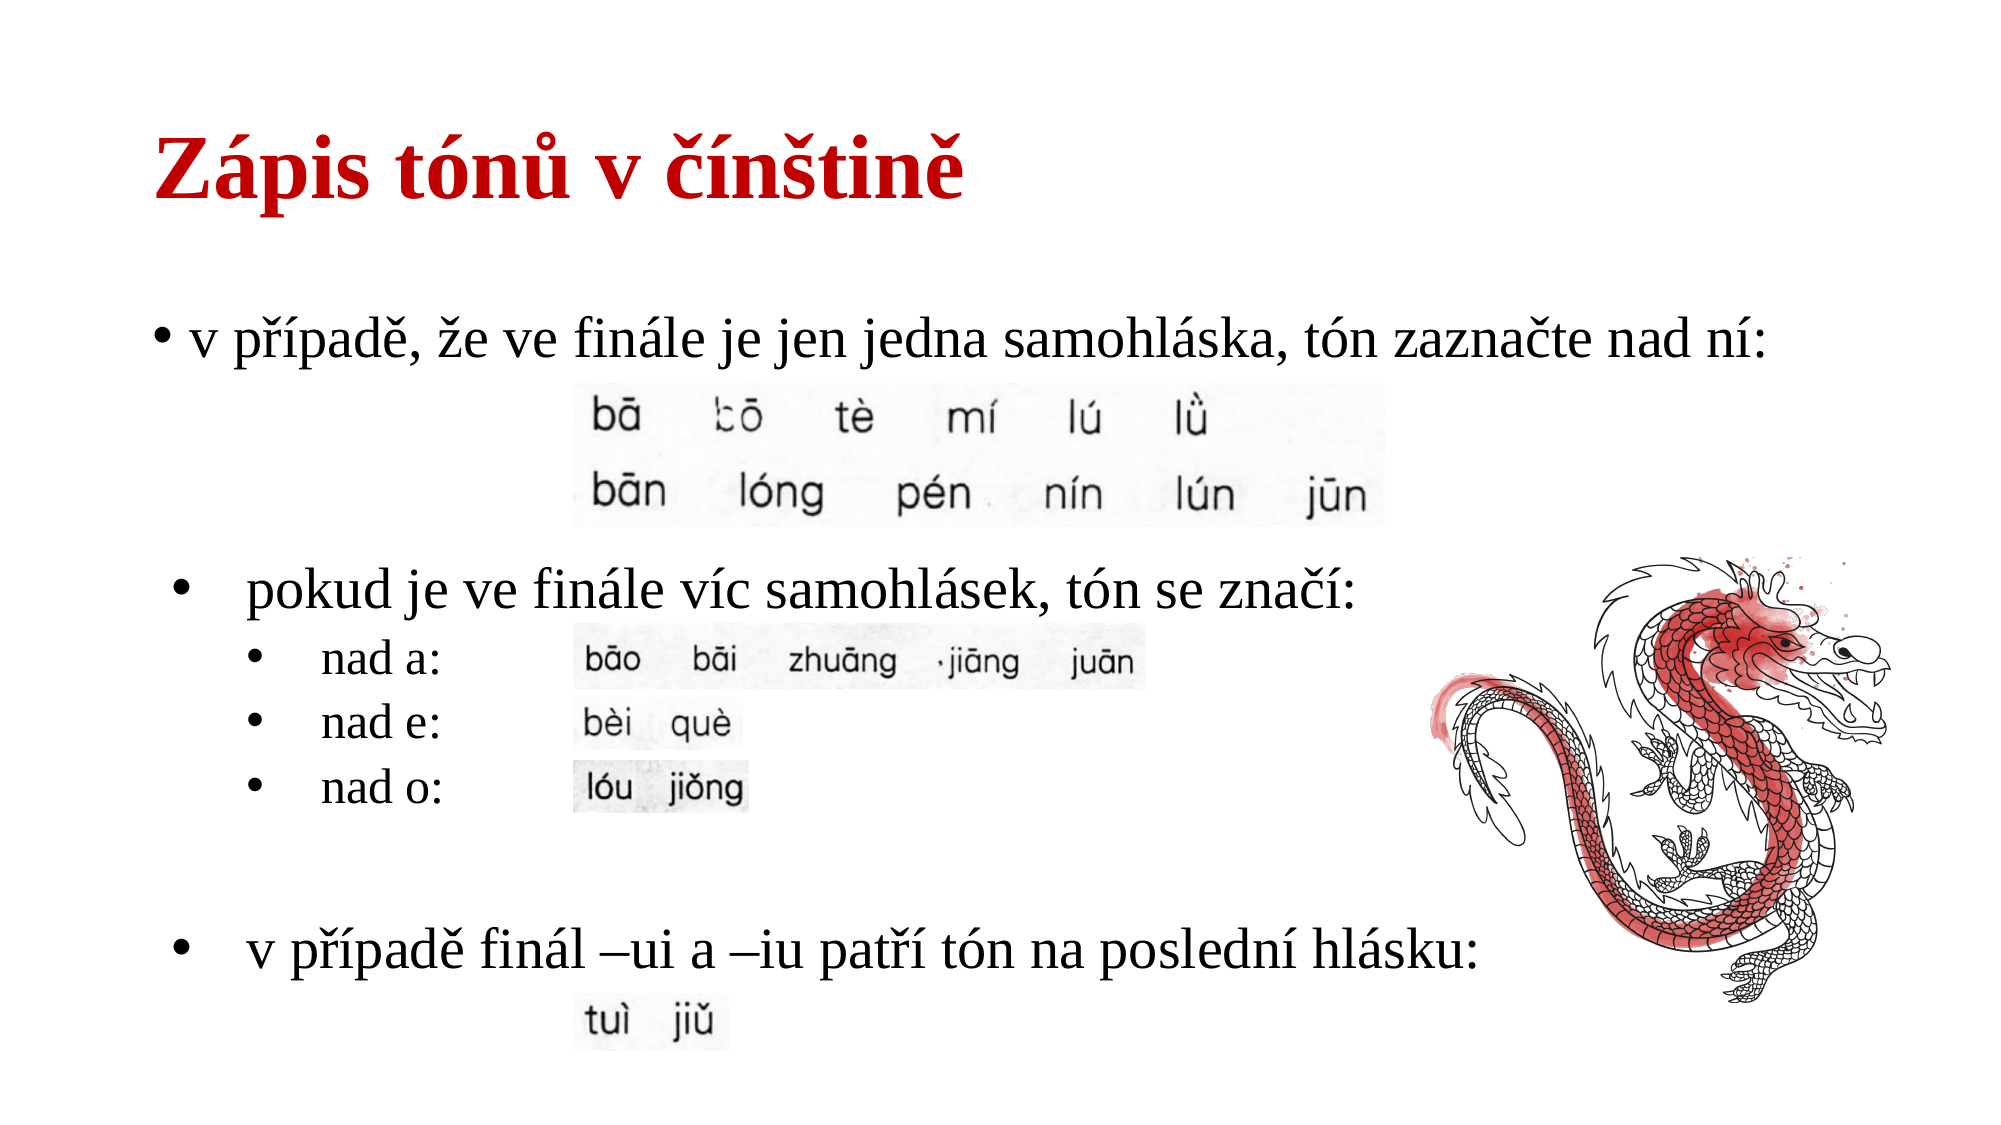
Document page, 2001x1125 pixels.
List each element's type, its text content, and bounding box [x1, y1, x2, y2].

picture [1425, 557, 1891, 1003]
title Zápis tónů v čínštině [137, 59, 1863, 278]
list v případě, že ve finále je jen jedna samohláska, tón zaznačte nad ní: pokud je ve finále víc samohlásek, tón se značí: nad a: nad e: nad o: v případě finál –ui a –iu patří tón na poslední hlásku: [137, 299, 1863, 1014]
picture [573, 760, 749, 813]
picture [573, 697, 743, 750]
picture [573, 623, 1146, 689]
picture [573, 383, 1385, 527]
picture [573, 993, 729, 1051]
